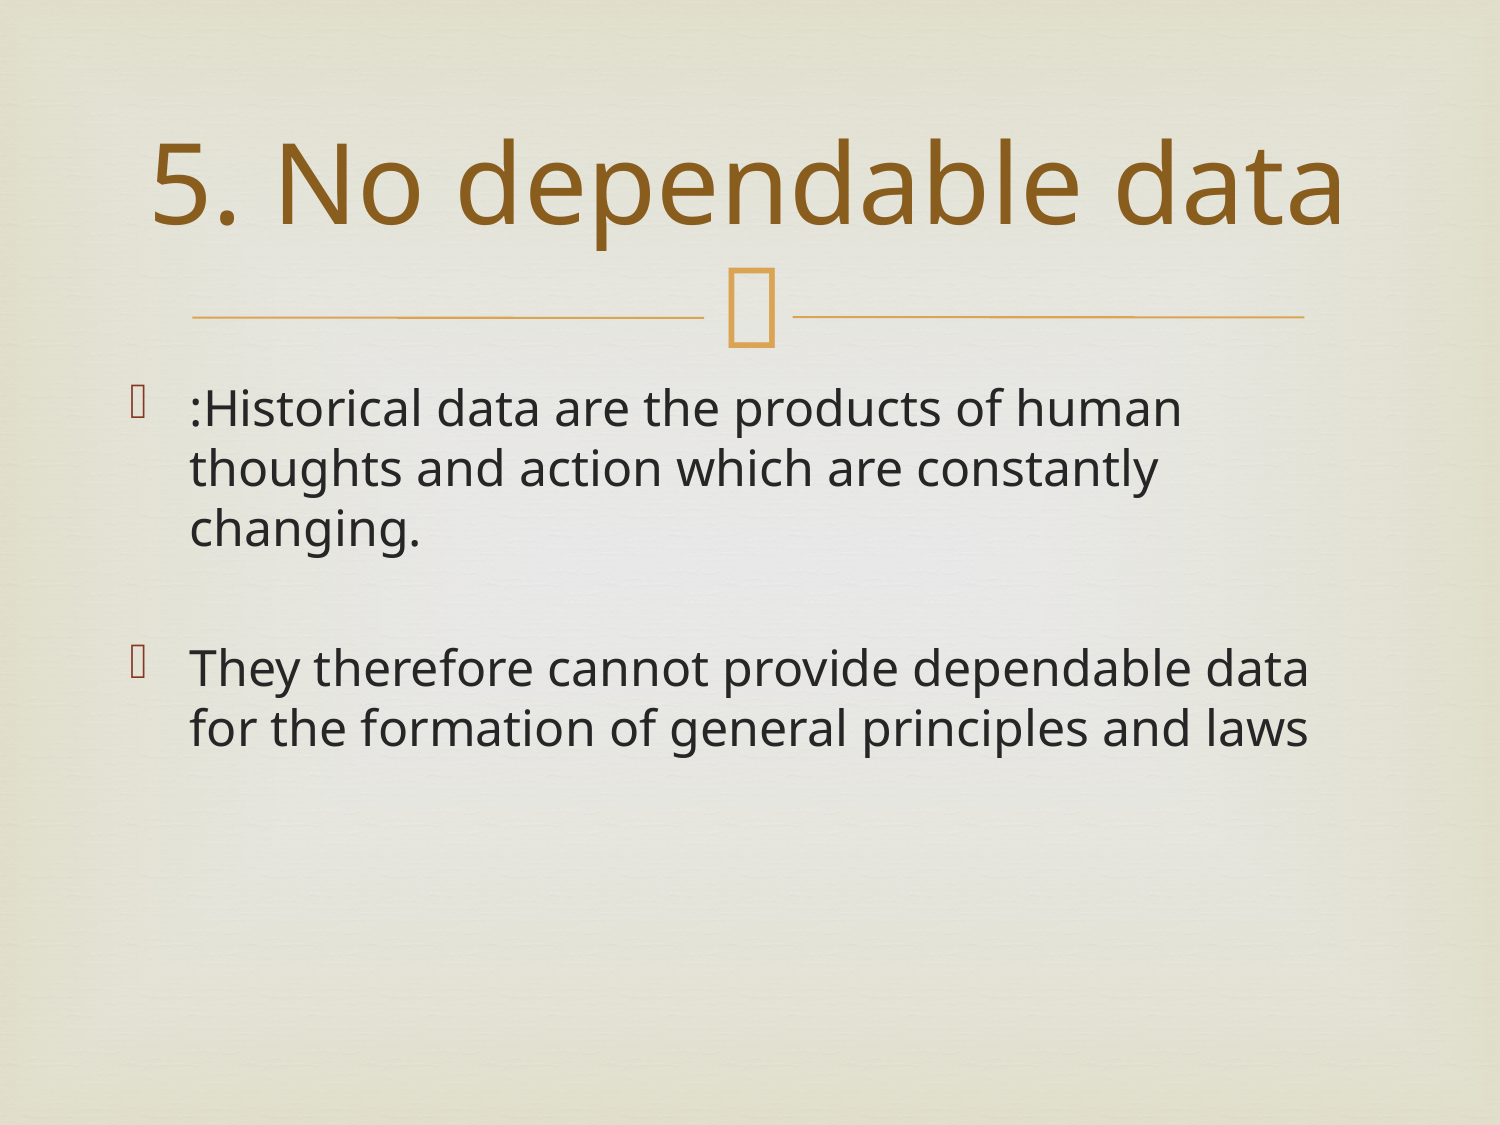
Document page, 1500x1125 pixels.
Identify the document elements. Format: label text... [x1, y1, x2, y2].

list :Historical data are the products of human thoughts and action which are constantly changing. They therefore cannot provide dependable data for the formation of general principles and laws [114, 368, 1386, 1005]
title 5. No dependable data [112, 93, 1386, 267]
